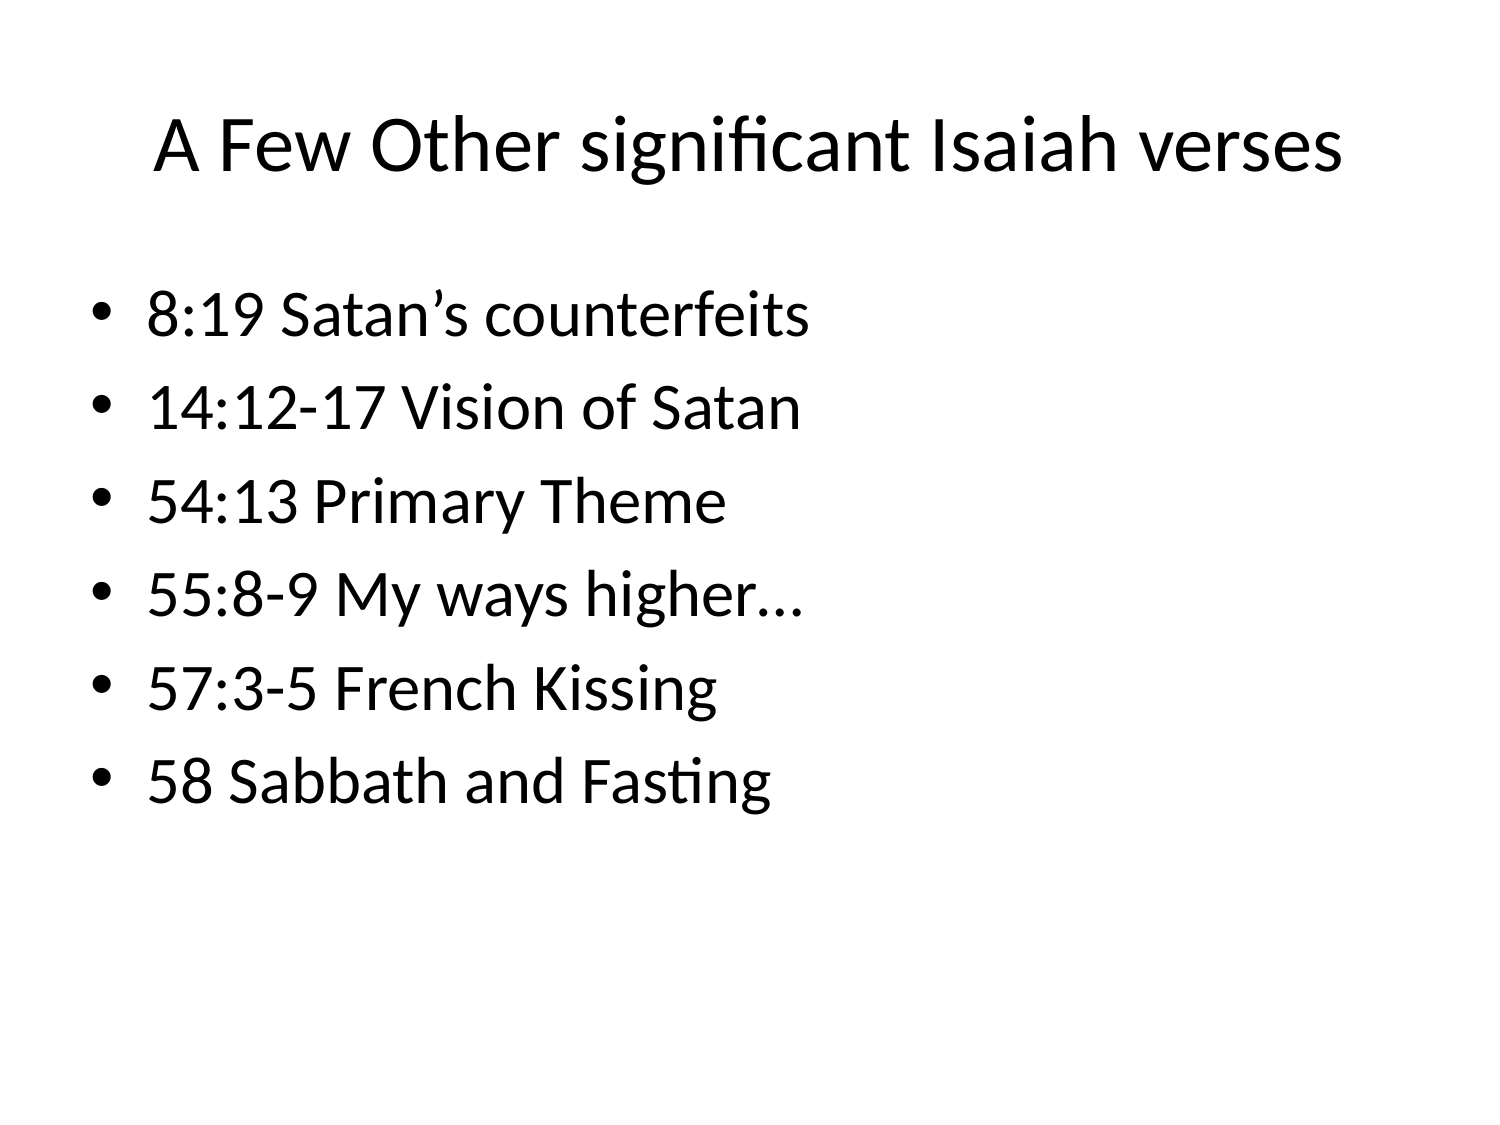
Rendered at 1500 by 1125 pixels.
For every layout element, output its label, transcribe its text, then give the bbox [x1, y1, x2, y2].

title A Few Other significant Isaiah verses [75, 45, 1425, 233]
list 8:19 Satan’s counterfeits 14:12-17 Vision of Satan 54:13 Primary Theme 55:8-9 My ways higher… 57:3-5 French Kissing 58 Sabbath and Fasting [75, 262, 1425, 1005]
